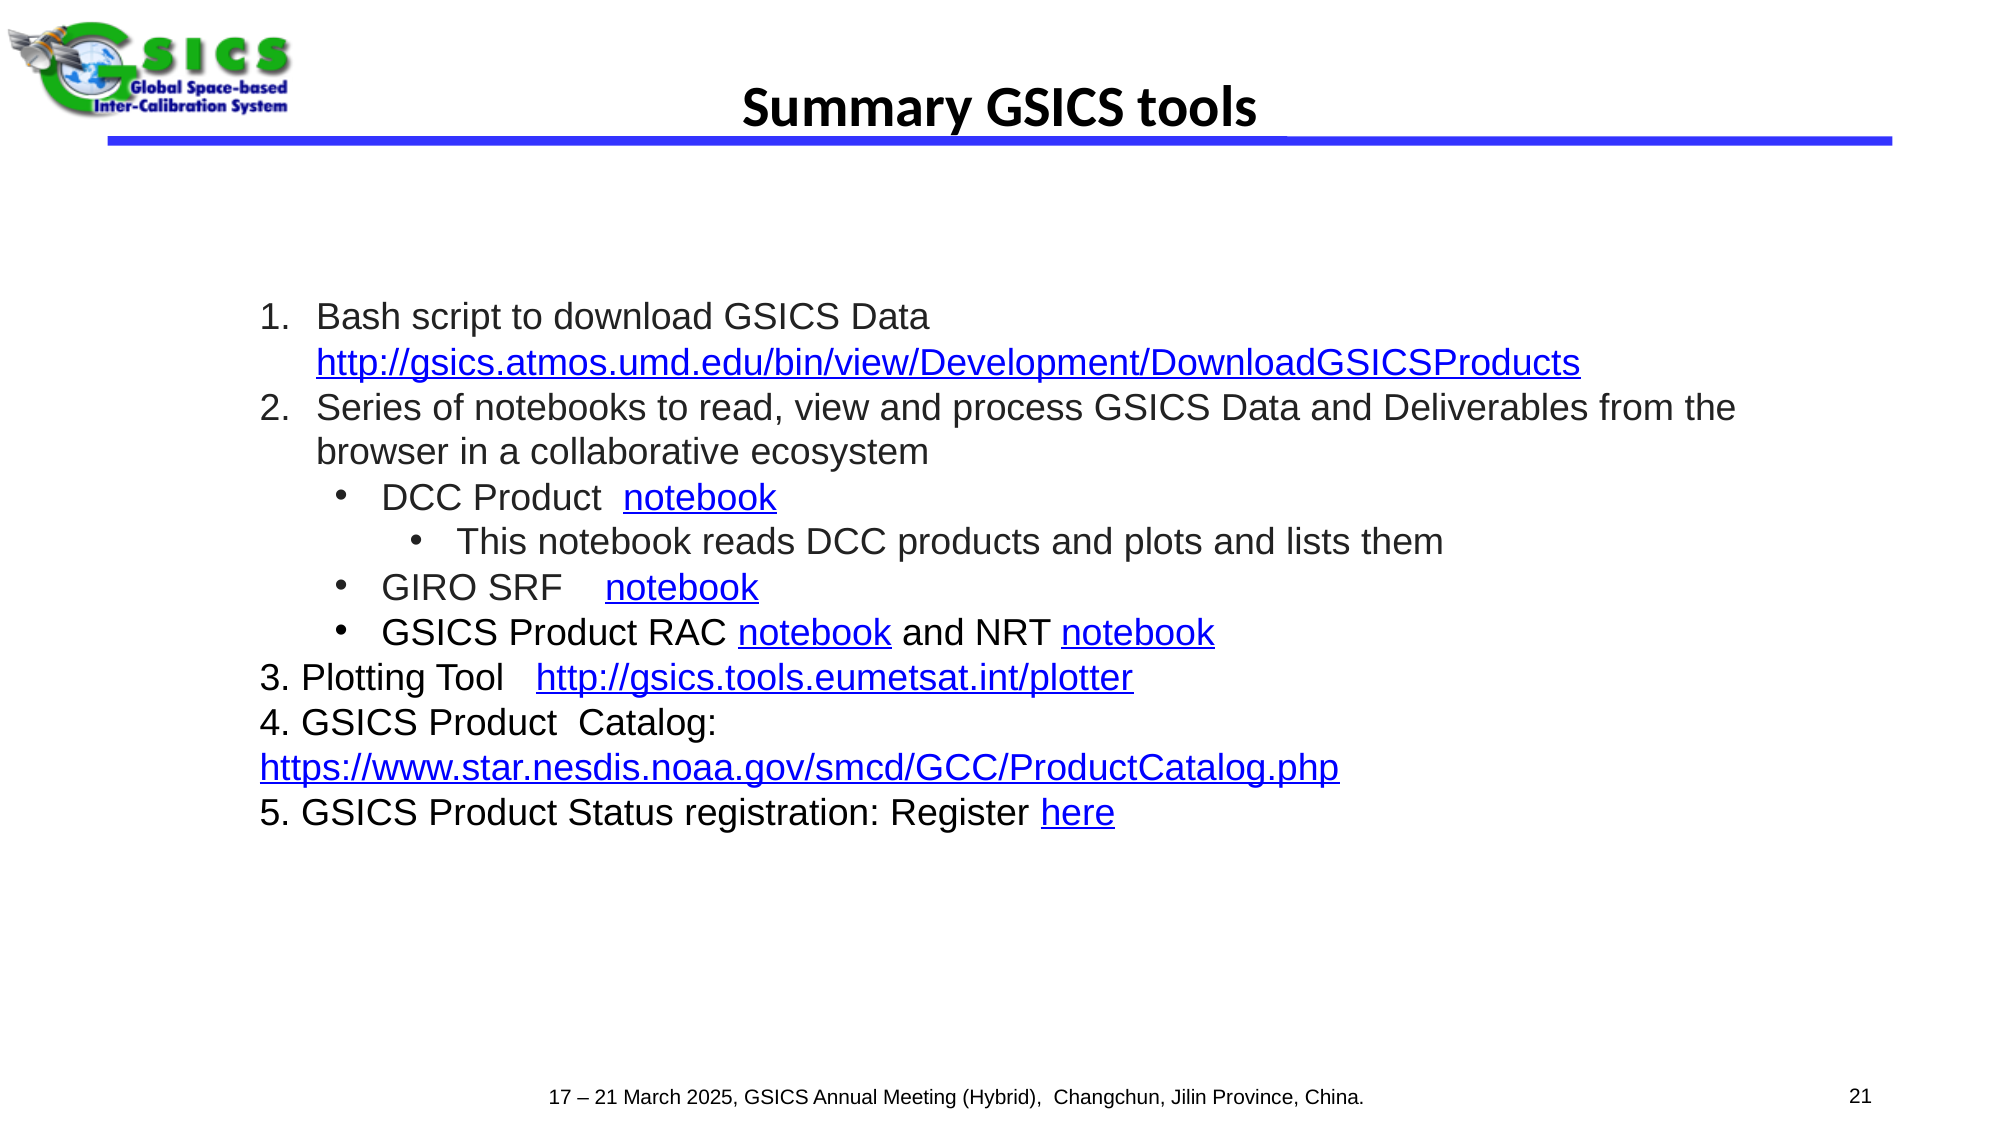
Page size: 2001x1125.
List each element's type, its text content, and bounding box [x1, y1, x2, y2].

text_box Bash script to download GSICS Data http://gsics.atmos.umd.edu/bin/view/Development/DownloadGSICSProducts Series of notebooks to read, view and process GSICS Data and Deliverables from the browser in a collaborative ecosystem DCC Product notebook This notebook reads DCC products and plots and lists them GIRO SRF notebook GSICS Product RAC notebook and NRT notebook 3. Plotting Tool http://gsics.tools.eumetsat.int/plotter 4. GSICS Product Catalog: https://www.star.nesdis.noaa.gov/smcd/GCC/ProductCatalog.php 5. GSICS Product Status registration: Register here [244, 285, 1756, 840]
picture [0, 15, 296, 120]
title Summary GSICS tools [99, 24, 1901, 182]
